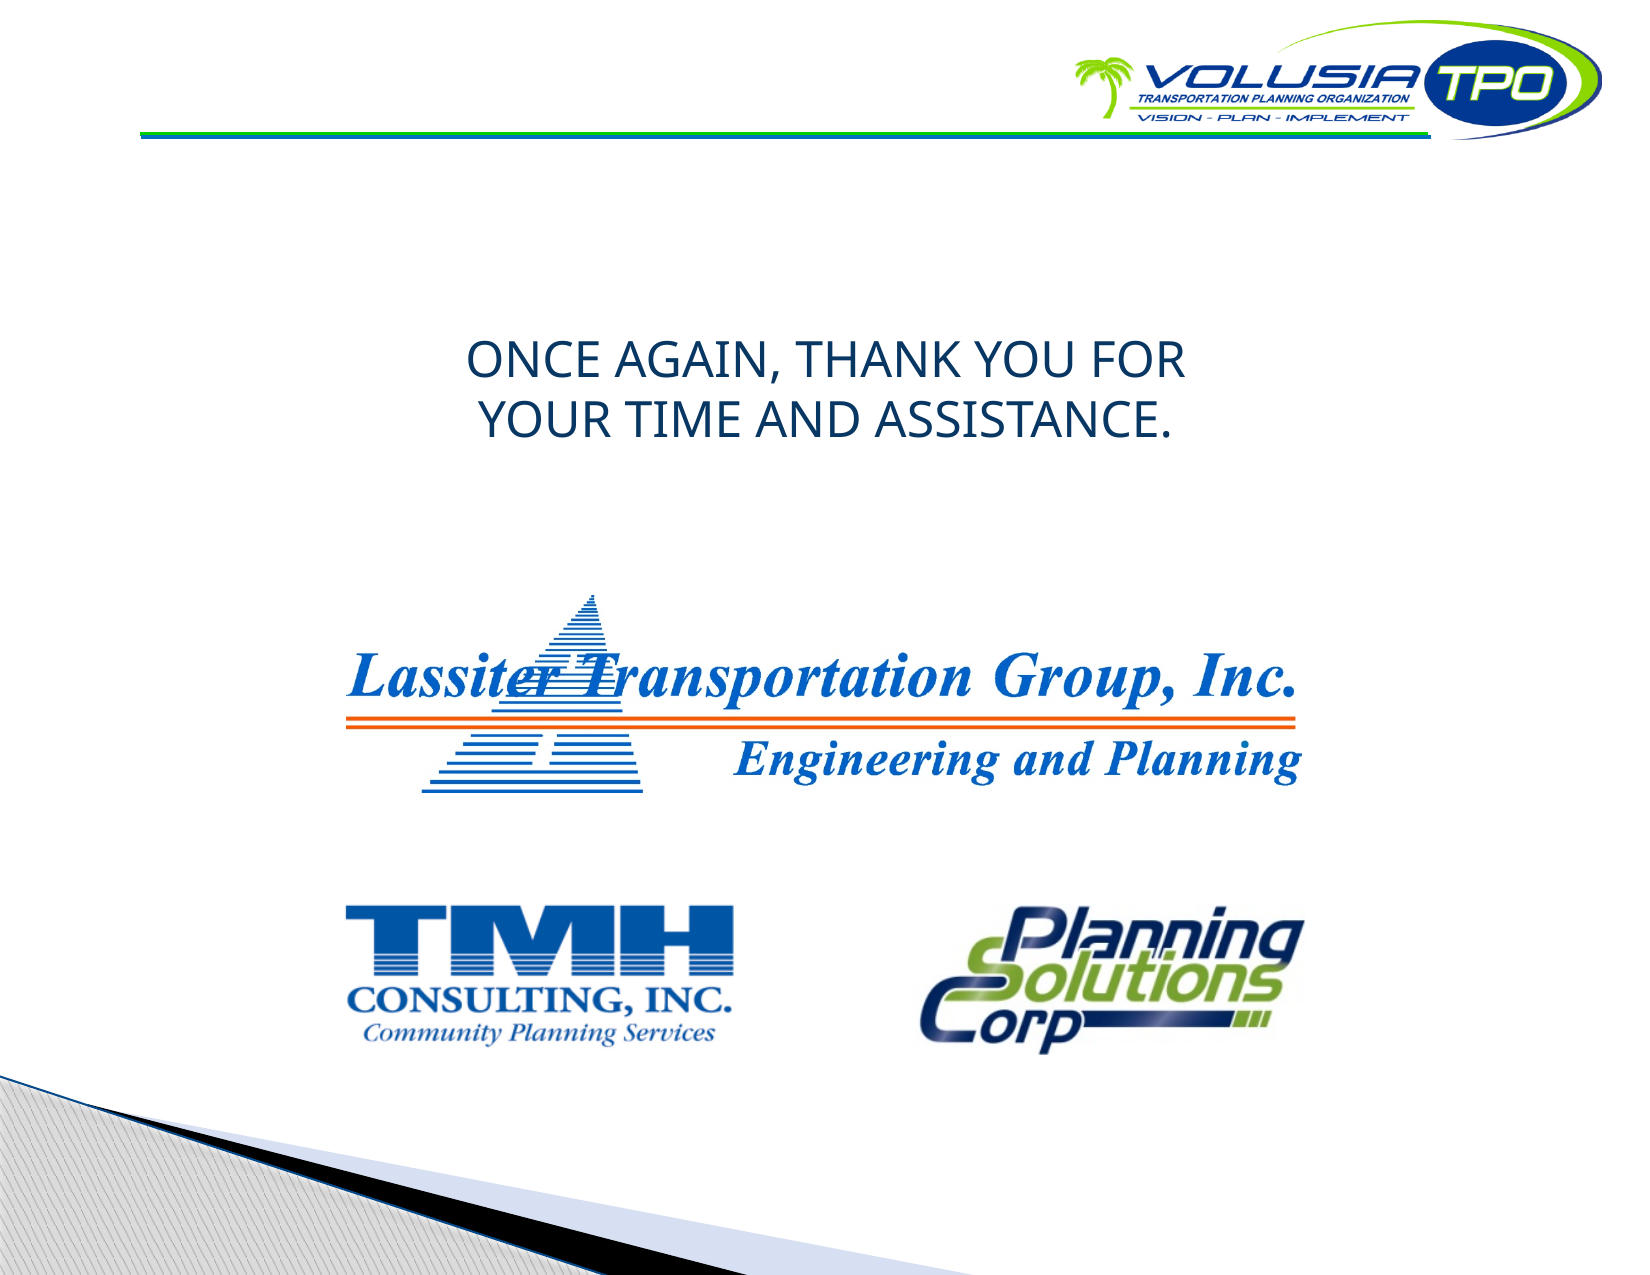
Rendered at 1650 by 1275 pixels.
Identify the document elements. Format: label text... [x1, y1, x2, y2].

picture [914, 903, 1306, 1055]
picture [340, 901, 740, 1052]
text_box ONCE AGAIN, THANK YOU FOR YOUR TIME AND ASSISTANCE. [393, 320, 1258, 515]
picture [1075, 20, 1602, 141]
picture [345, 595, 1303, 793]
